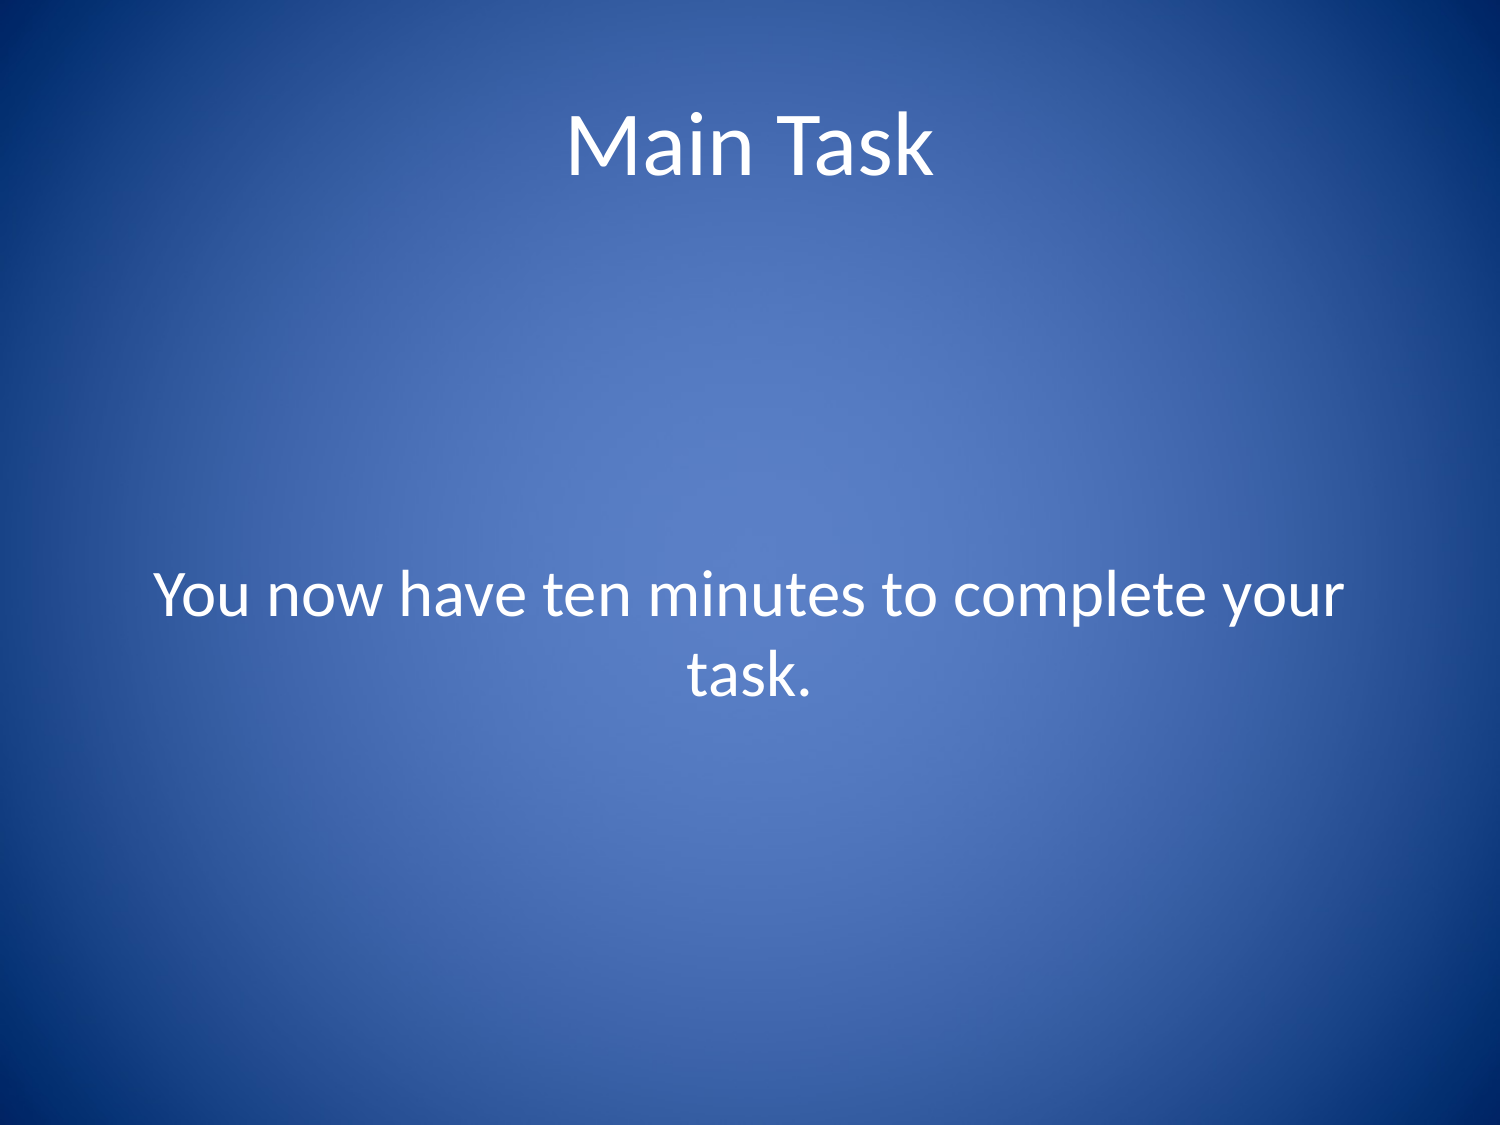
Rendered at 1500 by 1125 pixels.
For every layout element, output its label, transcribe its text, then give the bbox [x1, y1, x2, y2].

list You now have ten minutes to complete your task. [75, 262, 1425, 1005]
title Main Task [75, 45, 1425, 233]
picture [0, 0, 1500, 1125]
